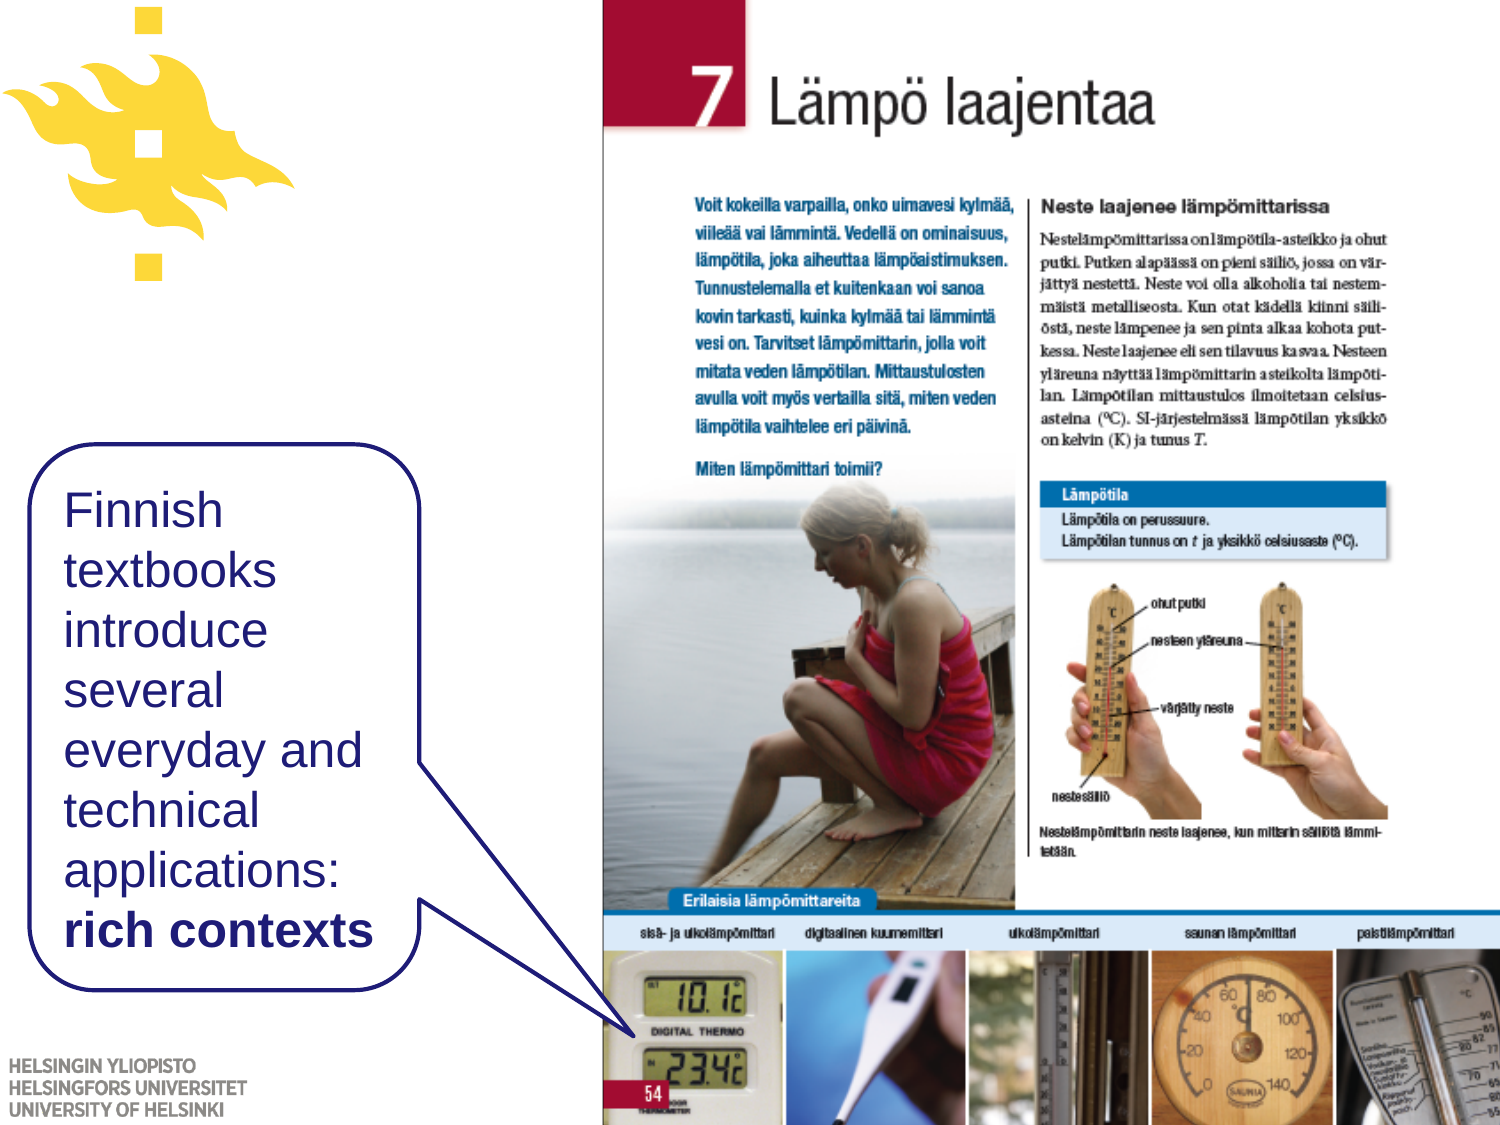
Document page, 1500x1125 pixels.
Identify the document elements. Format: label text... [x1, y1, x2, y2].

picture [602, 0, 1500, 1125]
picture [8, 1056, 248, 1119]
text_box Finnish textbooks introduce several everyday and technical applications: rich contexts [27, 442, 597, 1016]
